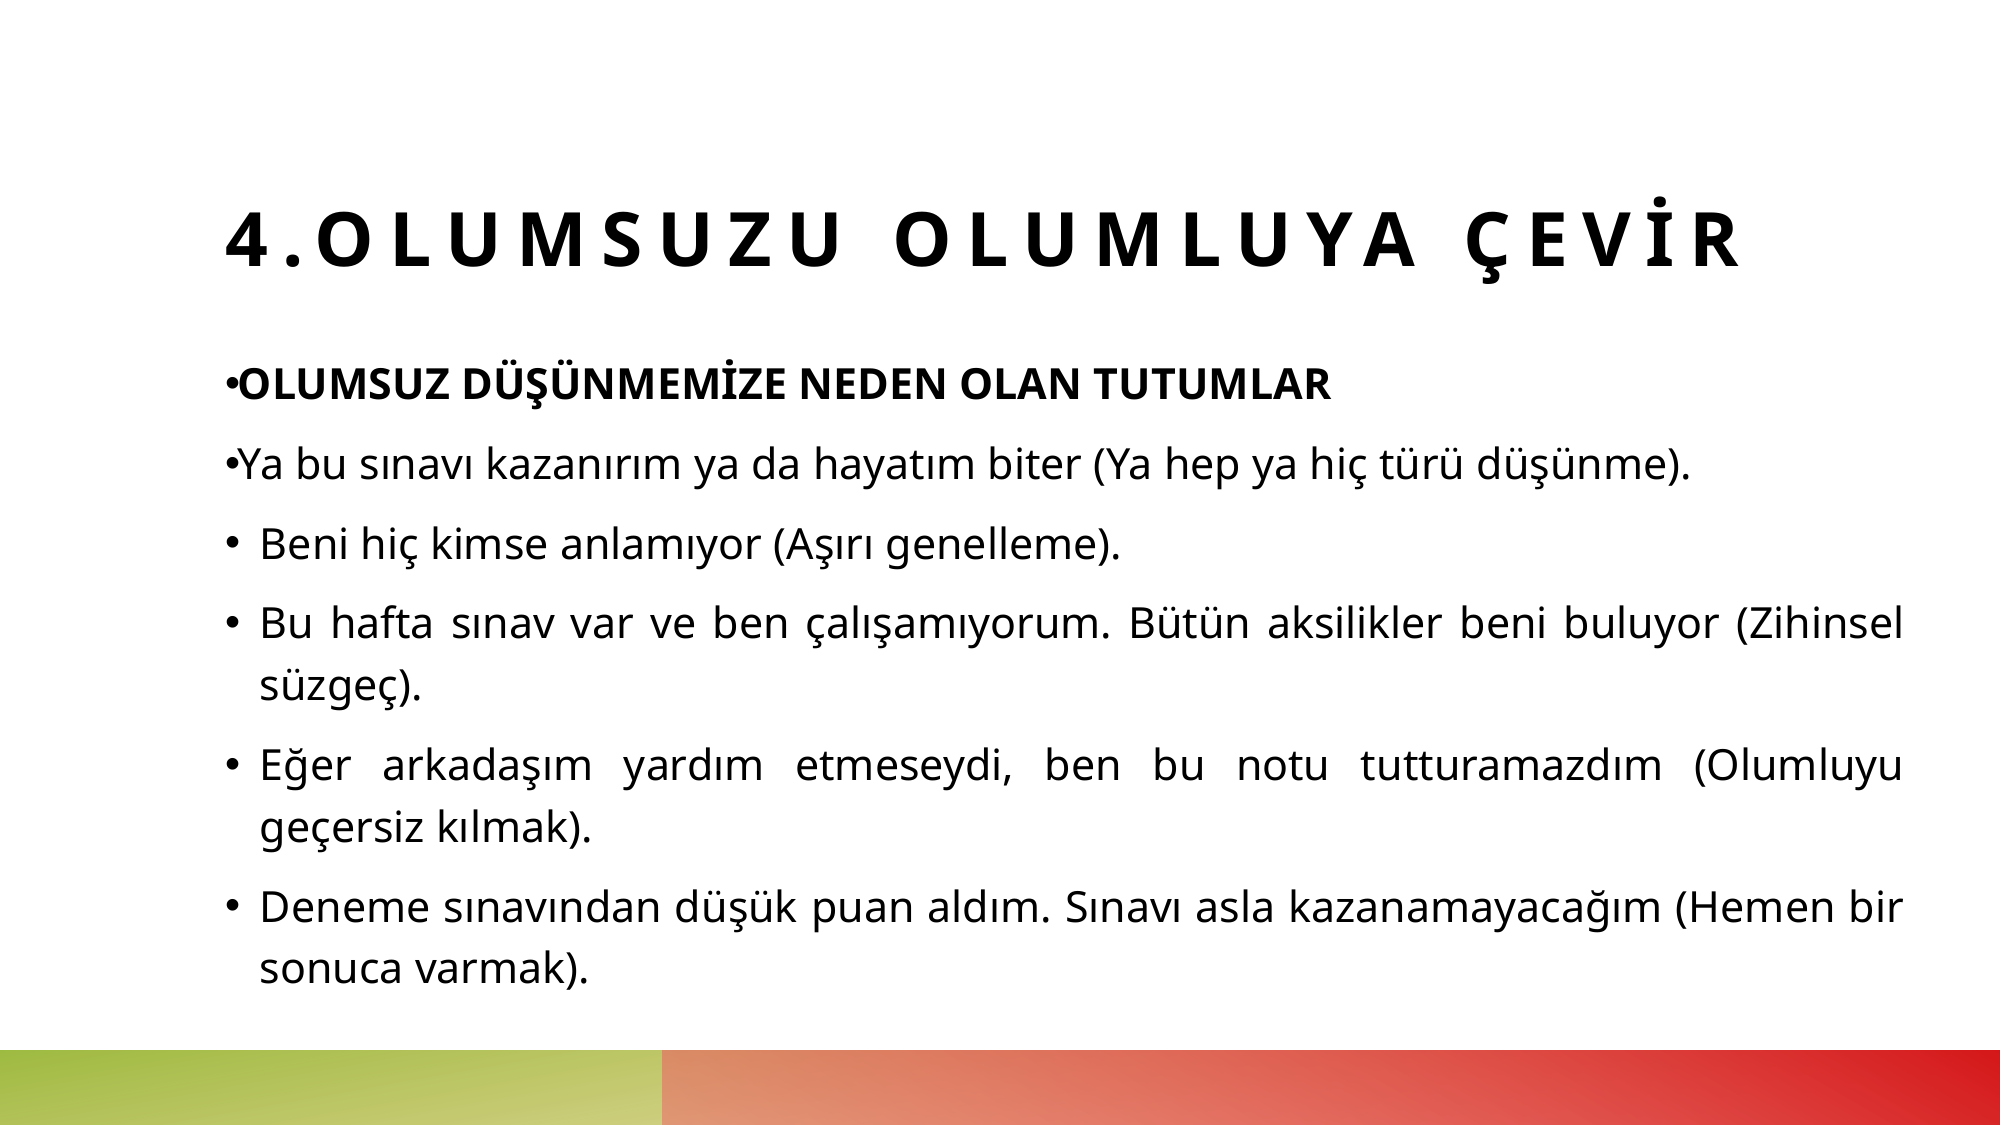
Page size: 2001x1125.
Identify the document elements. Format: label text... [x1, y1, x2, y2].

list Olumsuz DÜŞÜNMEMİZE NEDEN OLAN TUTUMLAR Ya bu sınavı kazanırım ya da hayatım biter (Ya hep ya hiç türü düşünme). Beni hiç kimse anlamıyor (Aşırı genelleme). Bu hafta sınav var ve ben çalışamıyorum. Bütün aksilikler beni buluyor (Zihinsel süzgeç). Eğer arkadaşım yardım etmeseydi, ben bu notu tutturamazdım (Olumluyu geçersiz kılmak). Deneme sınavından düşük puan aldım. Sınavı asla kazanamayacağım (Hemen bir sonuca varmak). [225, 346, 1905, 996]
title 4.OLUMSUZU OLUMLUYA ÇEVİR [225, 130, 1905, 282]
